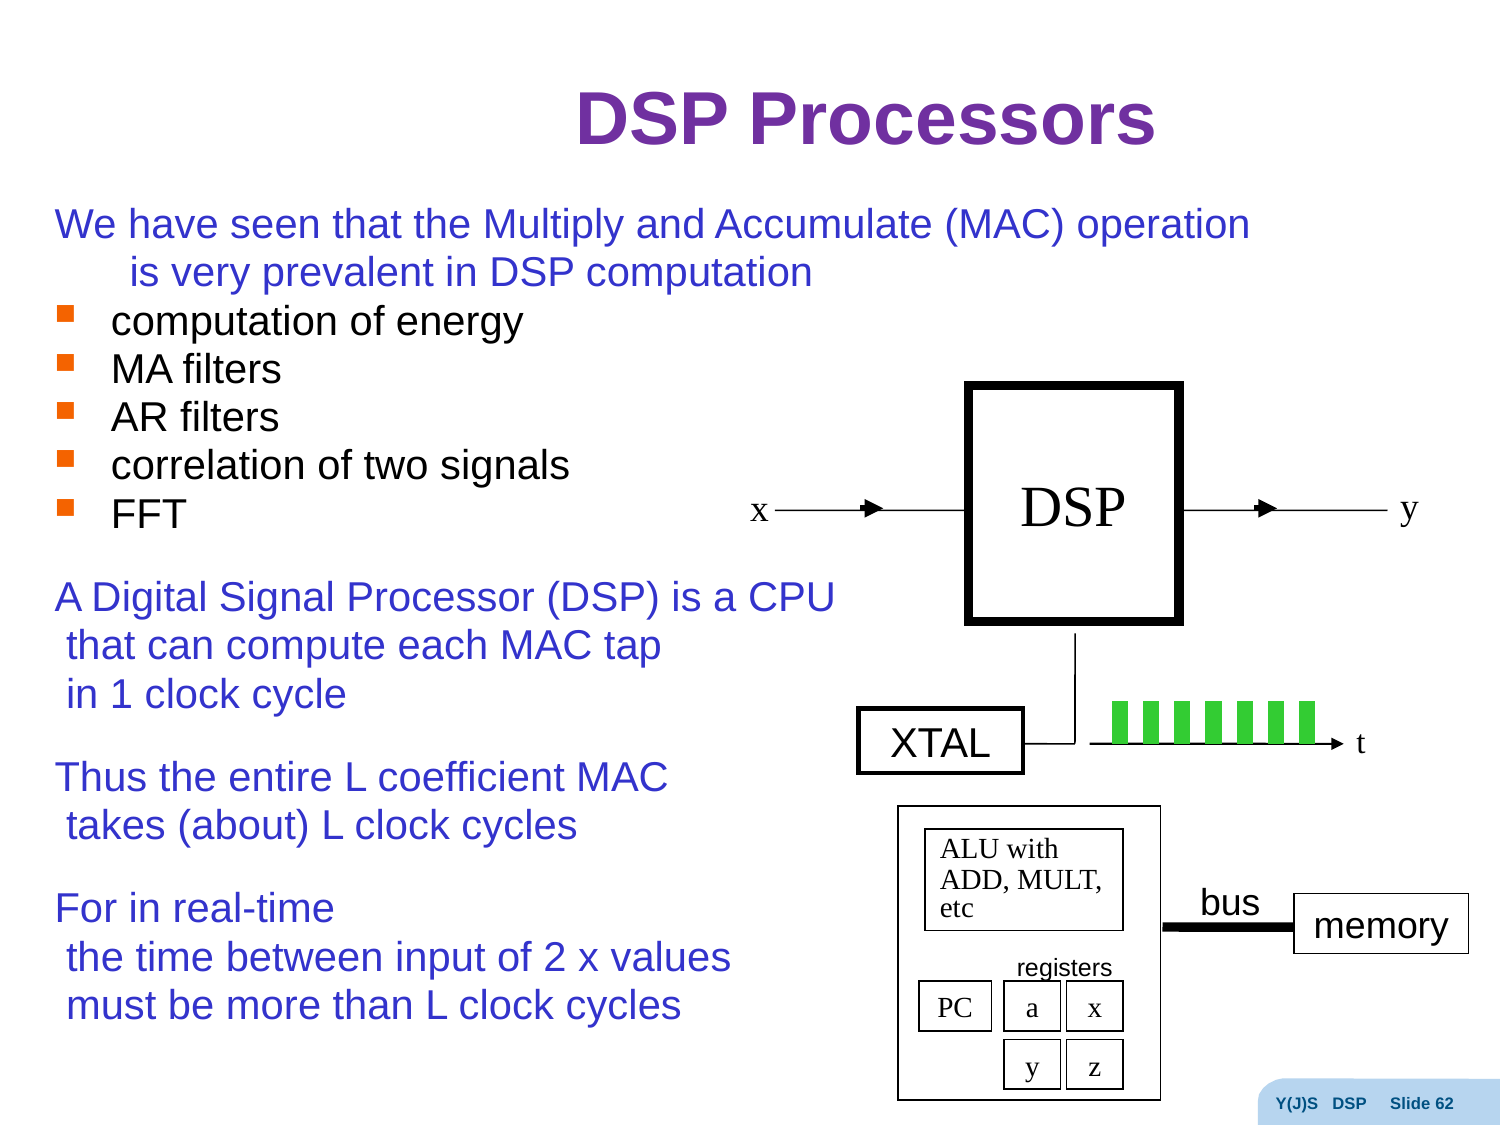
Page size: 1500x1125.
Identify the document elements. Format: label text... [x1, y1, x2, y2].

slide_number Y(J)S DSP Slide 62 [1260, 1085, 1500, 1125]
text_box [735, 385, 1434, 779]
list We have seen that the Multiply and Accumulate (MAC) operation is very prevalent in DSP computation computation of energy MA filters AR filters correlation of two signals FFT A Digital Signal Processor (DSP) is a CPU that can compute each MAC tap in 1 clock cycle Thus the entire L coefficient MAC takes (about) L clock cycles For in real-time the time between input of 2 x values must be more than L clock cycles [39, 178, 1475, 1069]
title DSP Processors [317, 26, 1416, 178]
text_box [897, 805, 1469, 1101]
